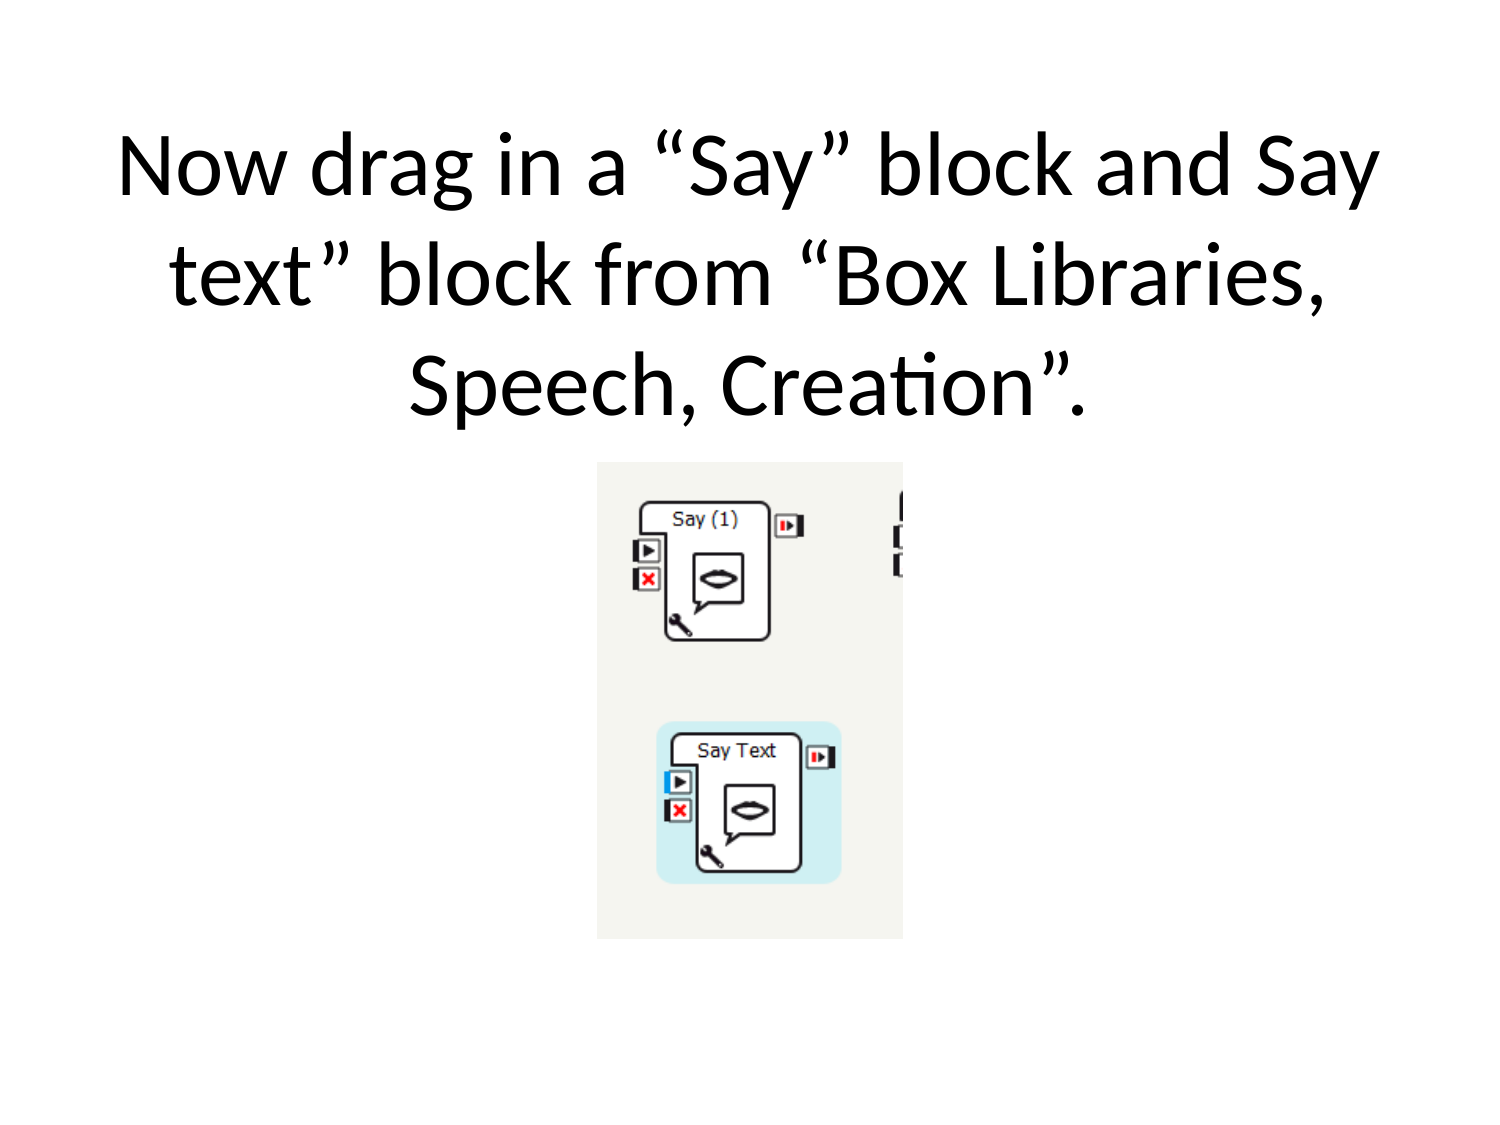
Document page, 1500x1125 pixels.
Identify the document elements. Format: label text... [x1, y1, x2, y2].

picture [597, 462, 903, 940]
title Now drag in a “Say” block and Say text” block from “Box Libraries, Speech, Creation”. [37, 199, 1463, 338]
